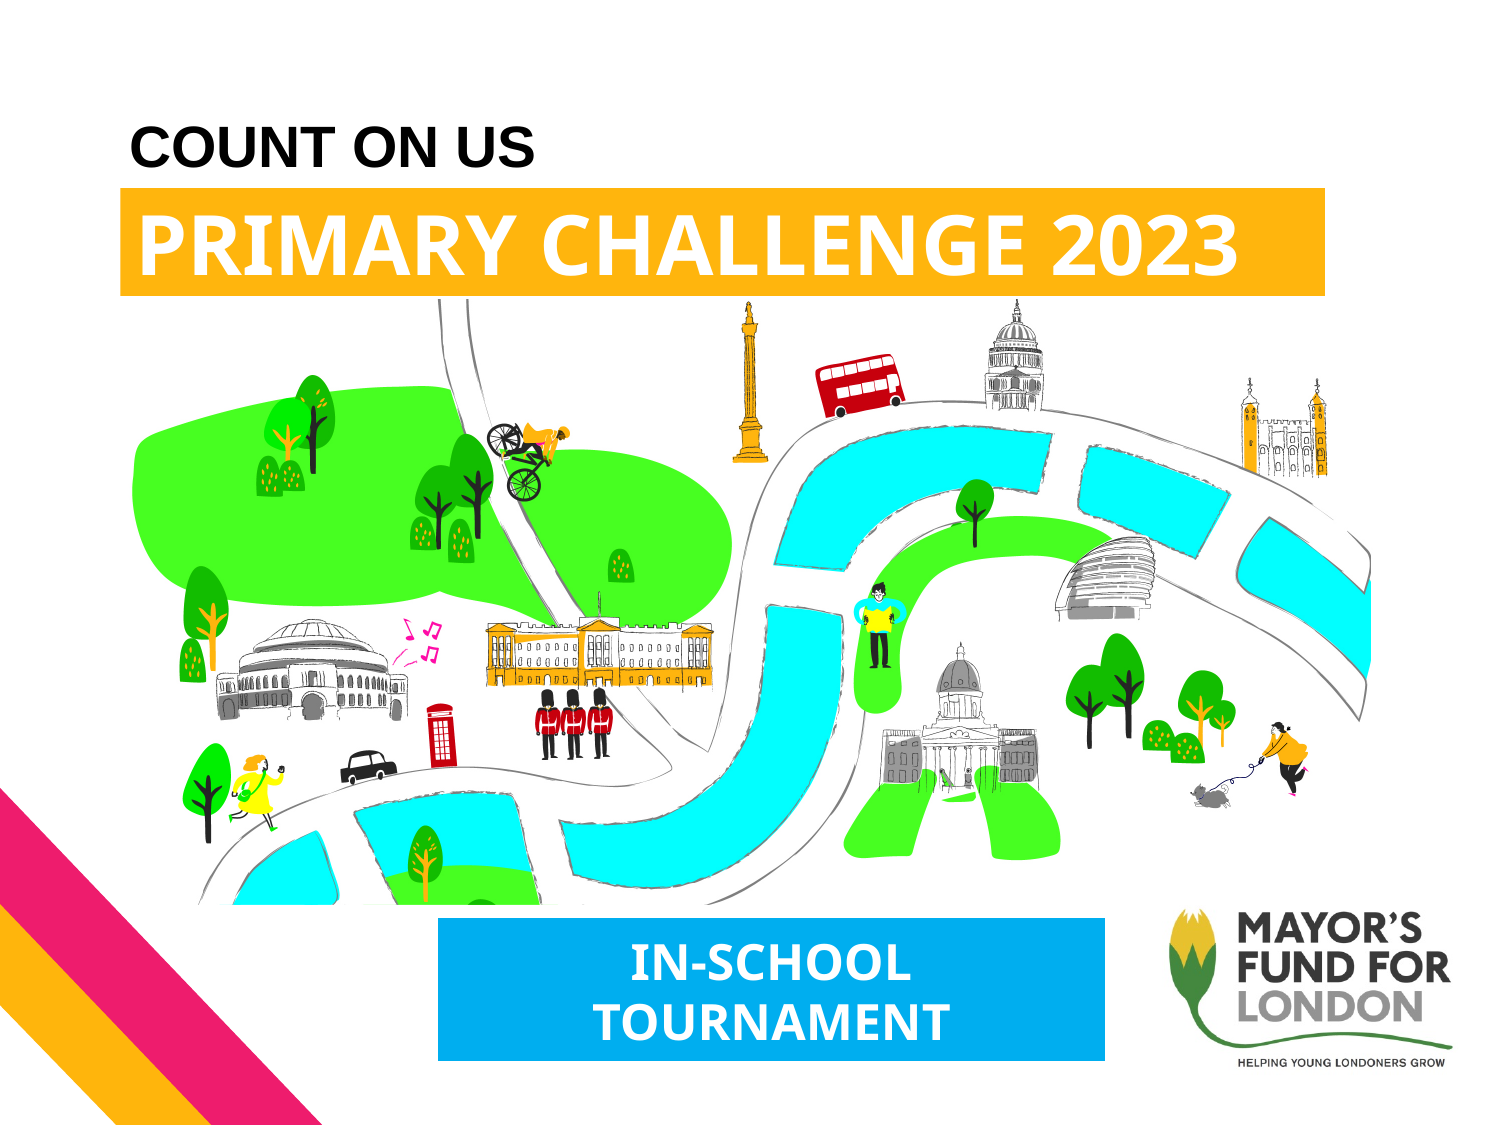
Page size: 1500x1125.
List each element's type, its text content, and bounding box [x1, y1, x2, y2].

picture [120, 299, 1486, 1103]
title PRIMARY CHALLENGE 2023 [120, 188, 1325, 296]
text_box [0, 781, 327, 1125]
text_box COUNT ON US [114, 101, 869, 187]
text_box IN-SCHOOL TOURNAMENT [438, 919, 1105, 1061]
